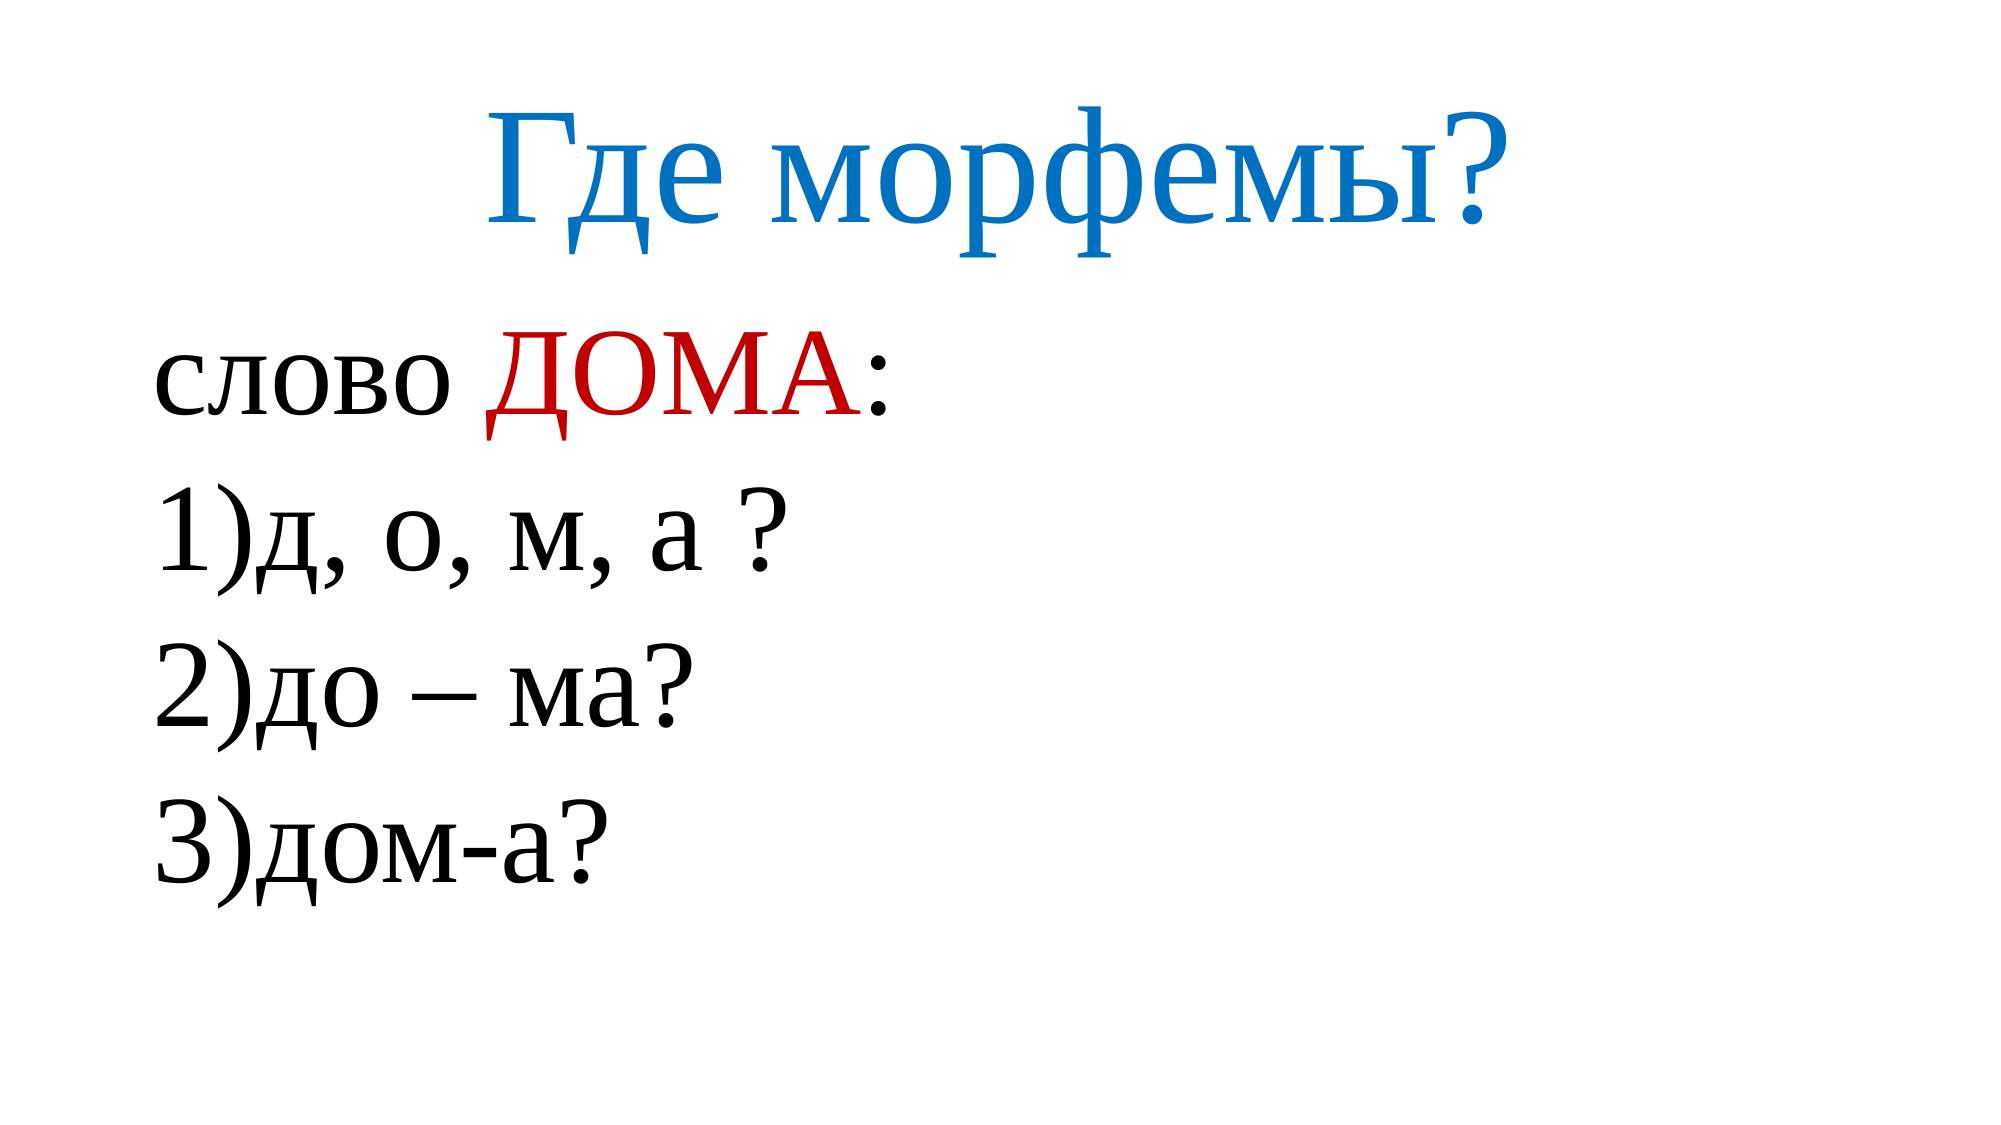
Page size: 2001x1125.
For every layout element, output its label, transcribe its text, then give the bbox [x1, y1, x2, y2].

list слово ДОМА: д, о, м, а ? до – ма? дом-а? [137, 299, 1863, 1014]
title Где морфемы? [137, 59, 1863, 278]
